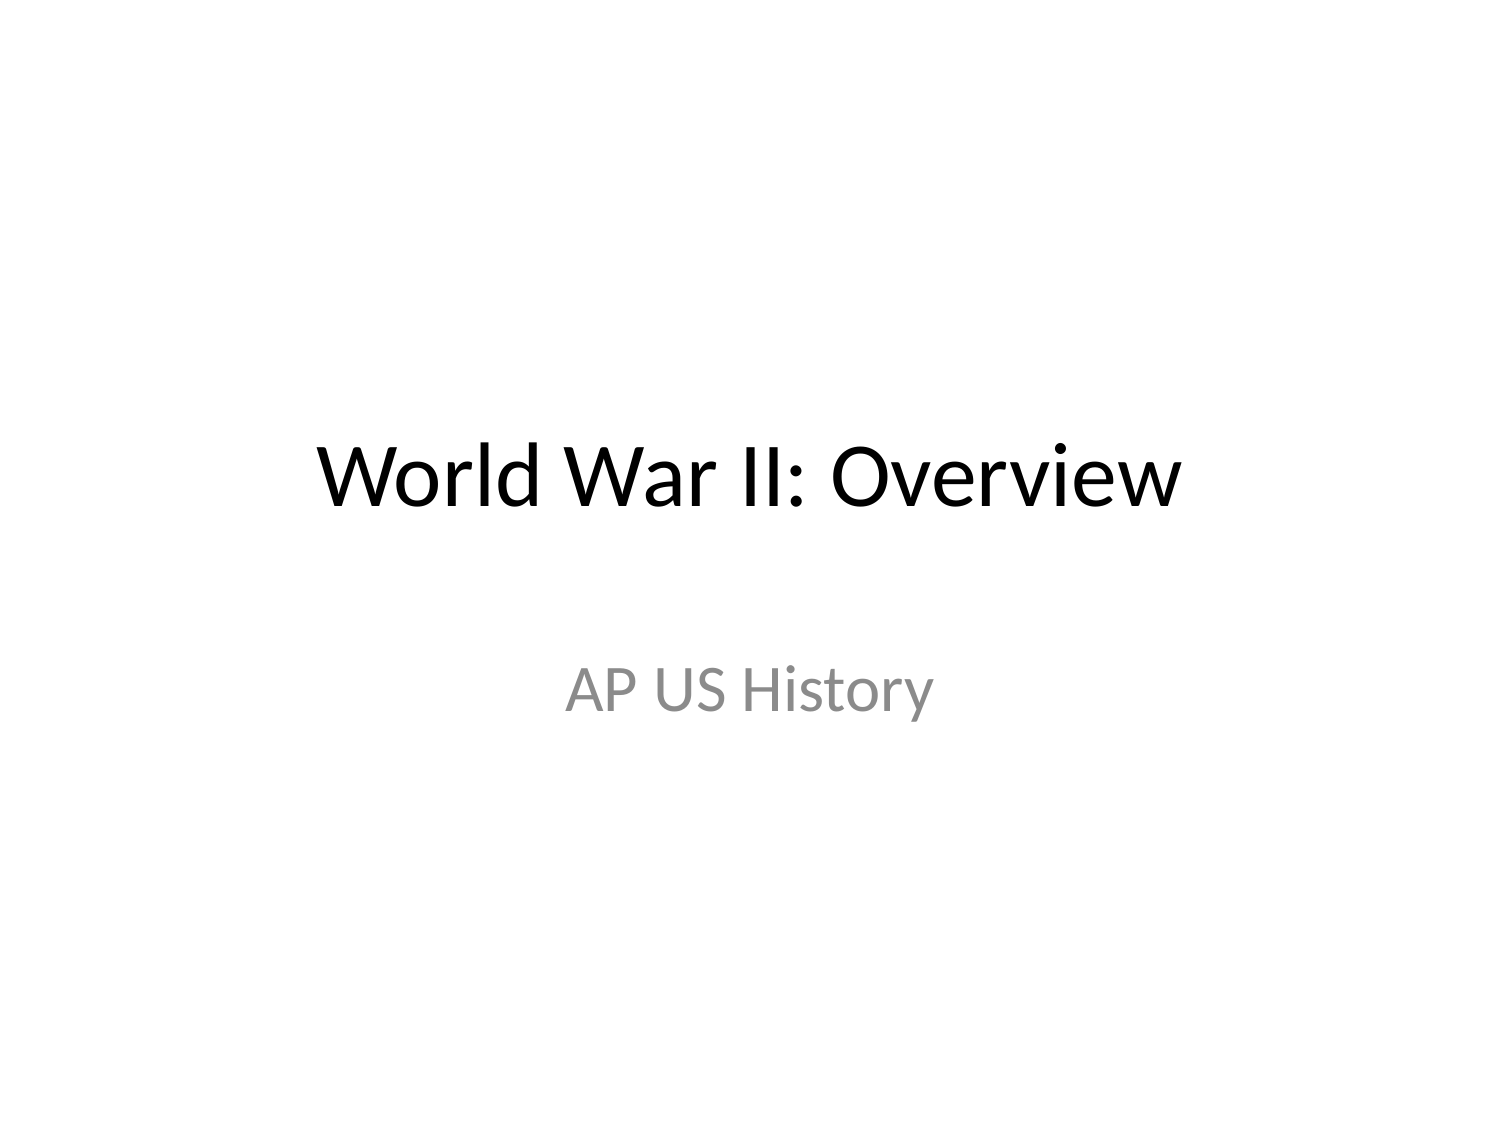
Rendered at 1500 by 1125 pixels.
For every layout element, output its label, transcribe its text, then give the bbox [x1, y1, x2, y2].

title World War II: Overview [112, 349, 1388, 591]
subtitle AP US History [225, 637, 1275, 925]
